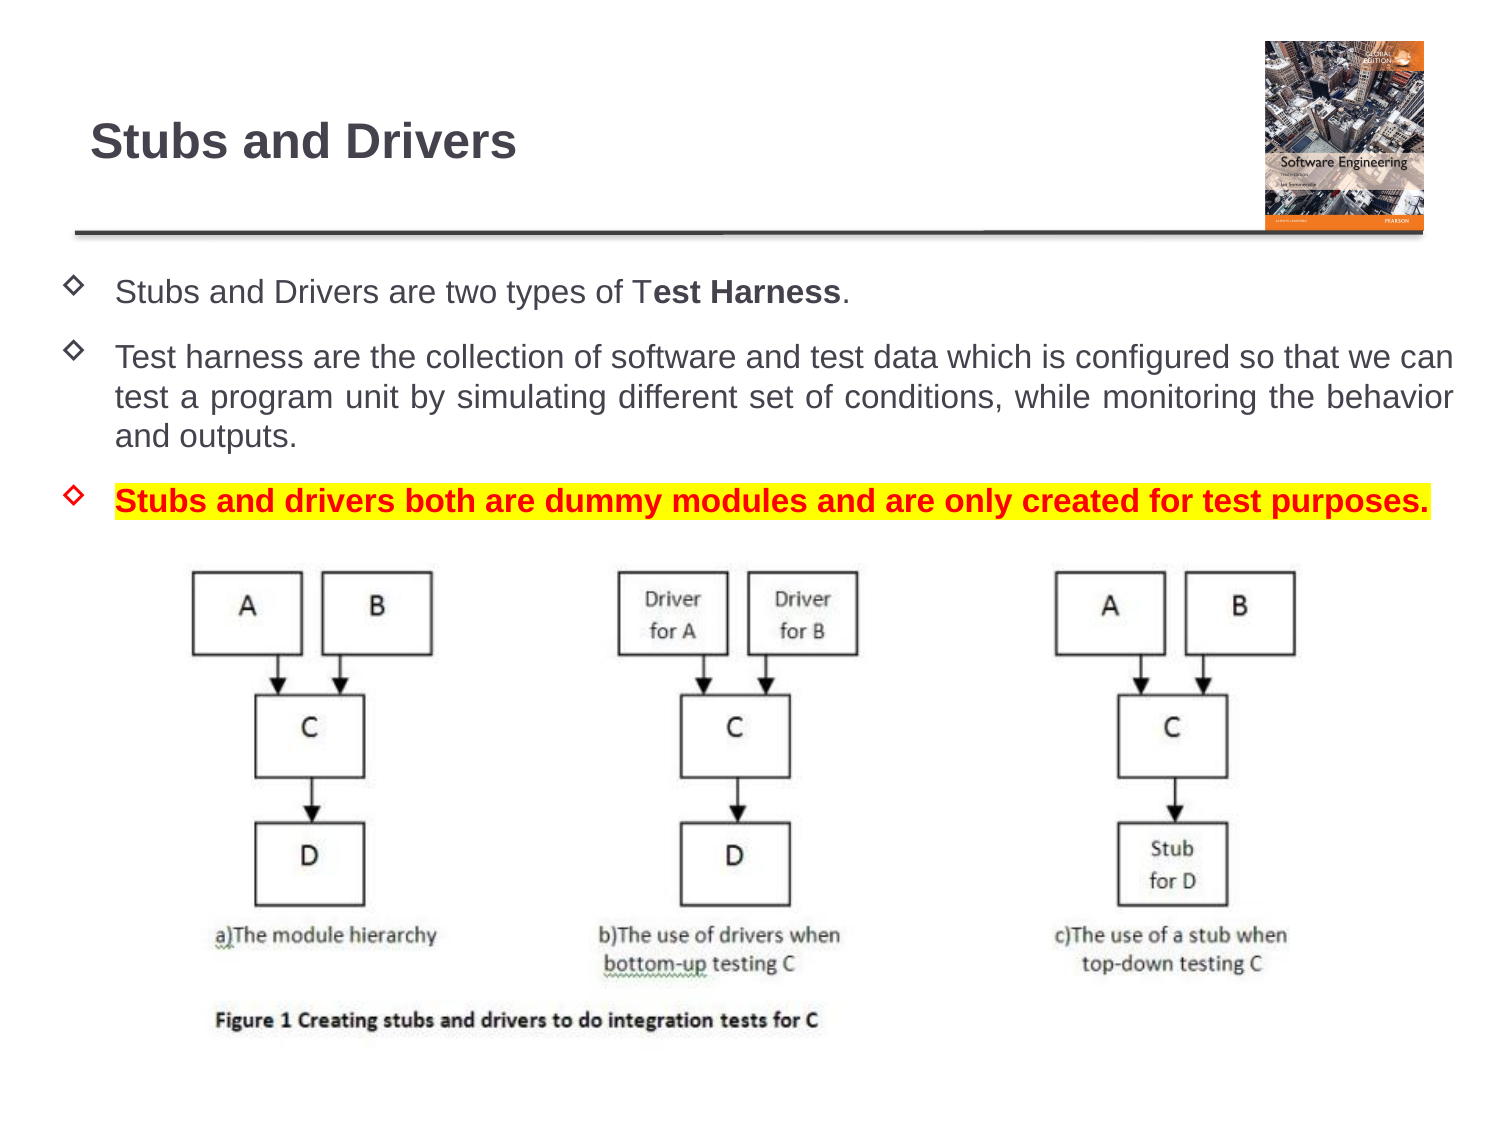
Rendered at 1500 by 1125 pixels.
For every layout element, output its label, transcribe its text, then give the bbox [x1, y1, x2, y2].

picture [164, 551, 1316, 1057]
title Stubs and Drivers [74, 44, 1272, 233]
picture [1265, 41, 1424, 231]
list Stubs and Drivers are two types of Test Harness. Test harness are the collection of software and test data which is configured so that we can test a program unit by simulating different set of conditions, while monitoring the behavior and outputs. Stubs and drivers both are dummy modules and are only created for test purposes. [44, 262, 1472, 552]
